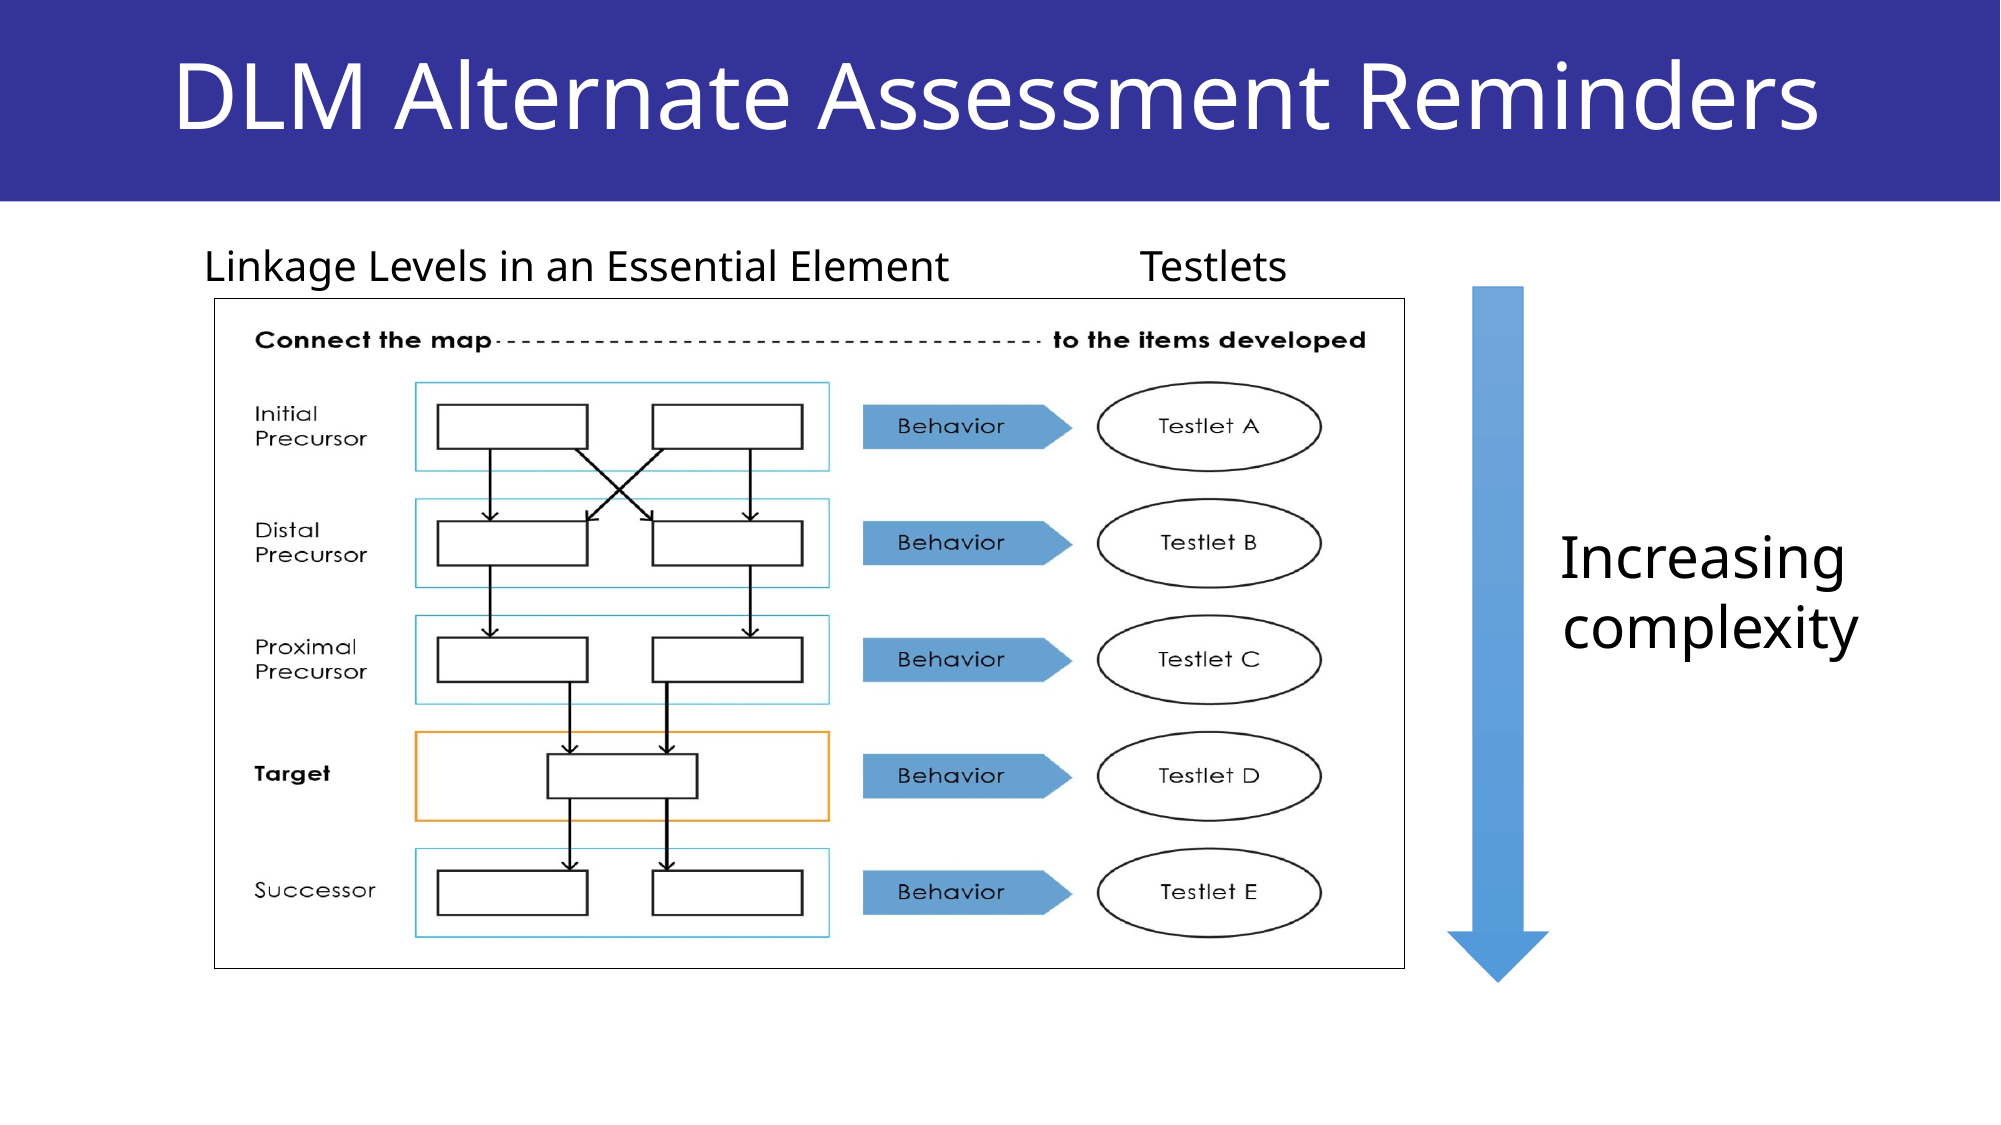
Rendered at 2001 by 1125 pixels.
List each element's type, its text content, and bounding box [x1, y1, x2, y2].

text_box Linkage Levels in an Essential Element [188, 232, 965, 298]
text_box Testlets [1125, 232, 1303, 298]
text_box [1446, 286, 1550, 983]
text_box Increasing complexity [1545, 513, 1877, 668]
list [214, 298, 1405, 969]
title DLM Alternate Assessment Reminders [134, 0, 1860, 200]
